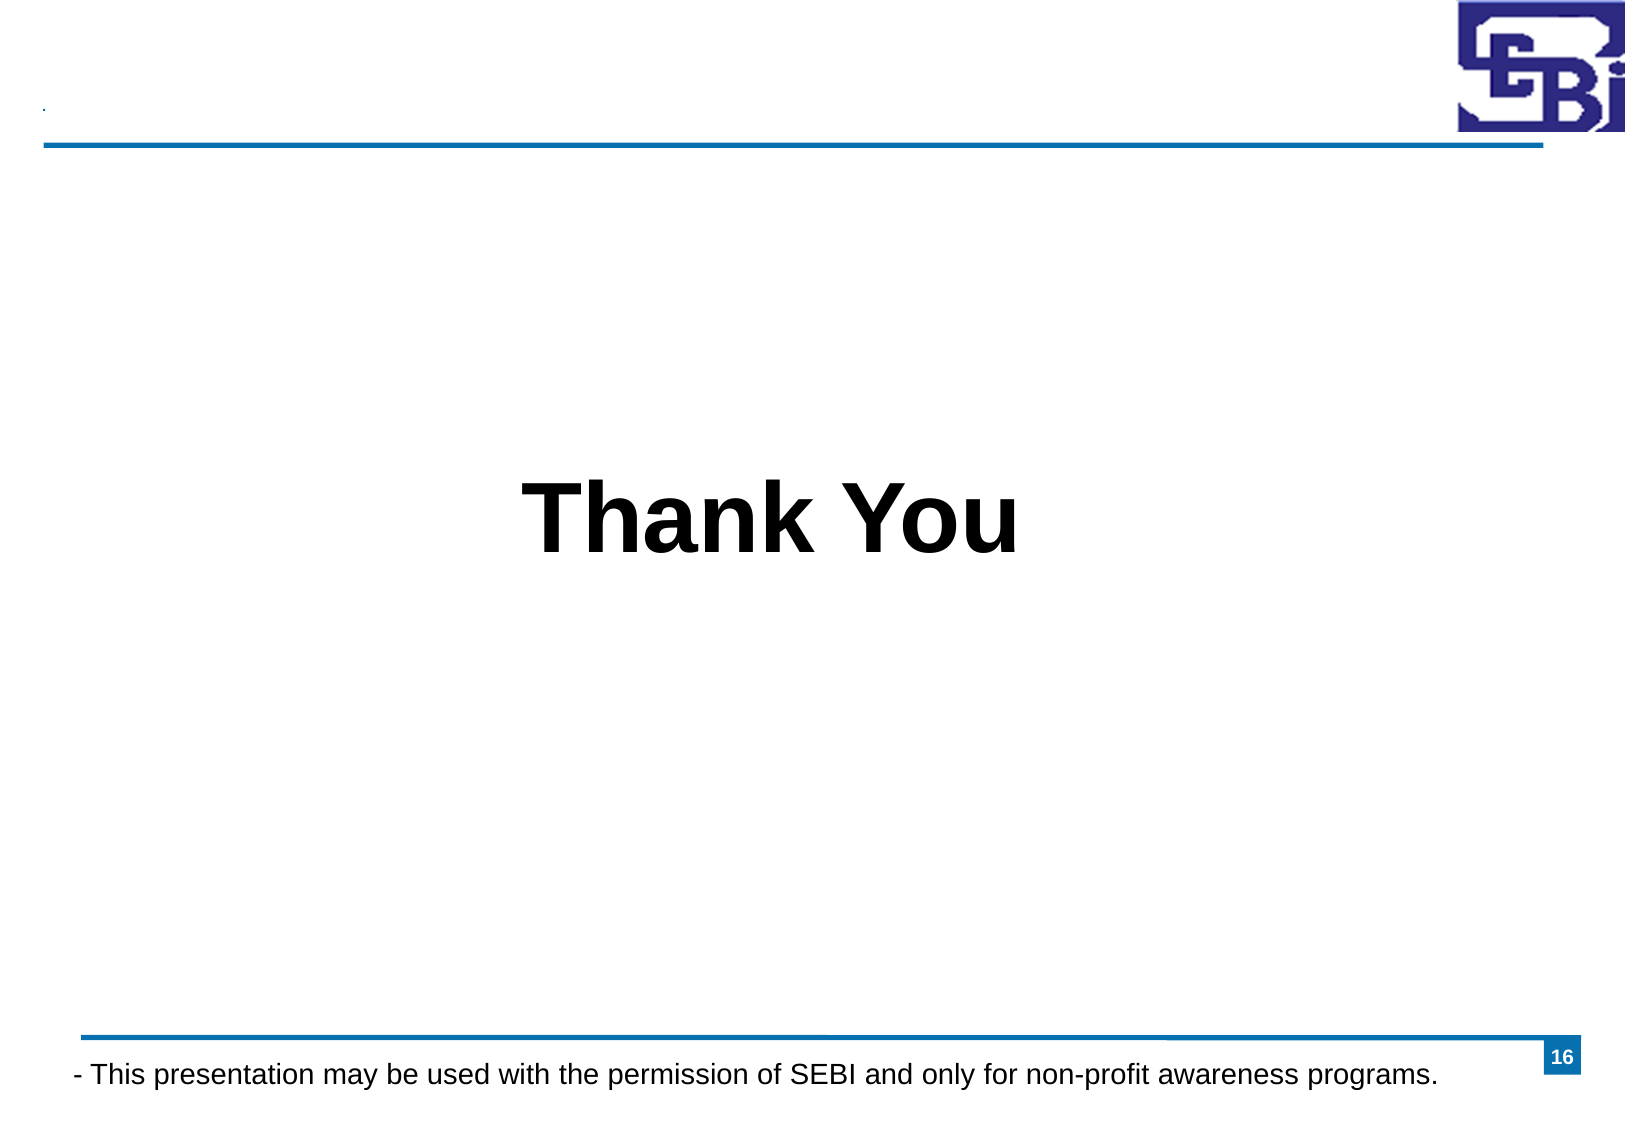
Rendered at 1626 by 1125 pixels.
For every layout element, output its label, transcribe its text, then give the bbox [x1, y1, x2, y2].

picture [1455, 0, 1625, 133]
text_box 16 [1543, 1037, 1581, 1075]
text_box - This presentation may be used with the permission of SEBI and only for non-profit awareness programs. [58, 1048, 1544, 1098]
text_box Thank You [0, 445, 1581, 581]
